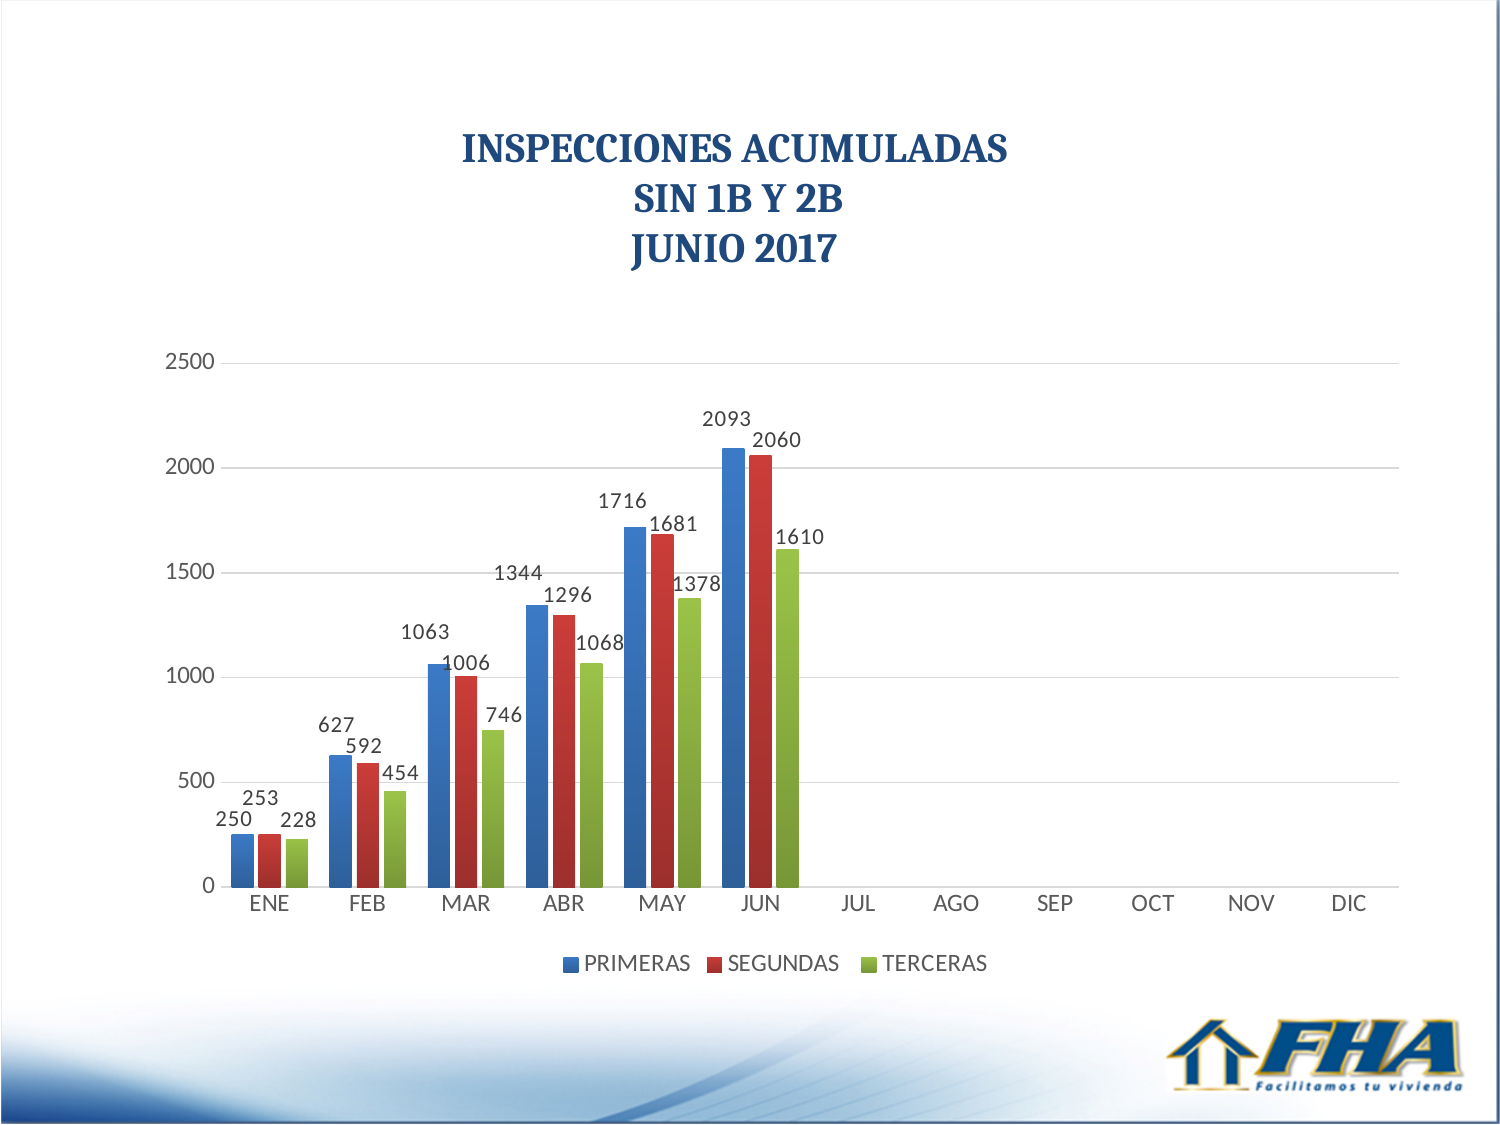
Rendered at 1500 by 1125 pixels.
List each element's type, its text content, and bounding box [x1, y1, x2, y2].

picture [0, 0, 1500, 1125]
chart [100, 337, 1451, 984]
text_box INSPECCIONES ACUMULADAS SIN 1B Y 2B JUNIO 2017 [253, 113, 1215, 279]
